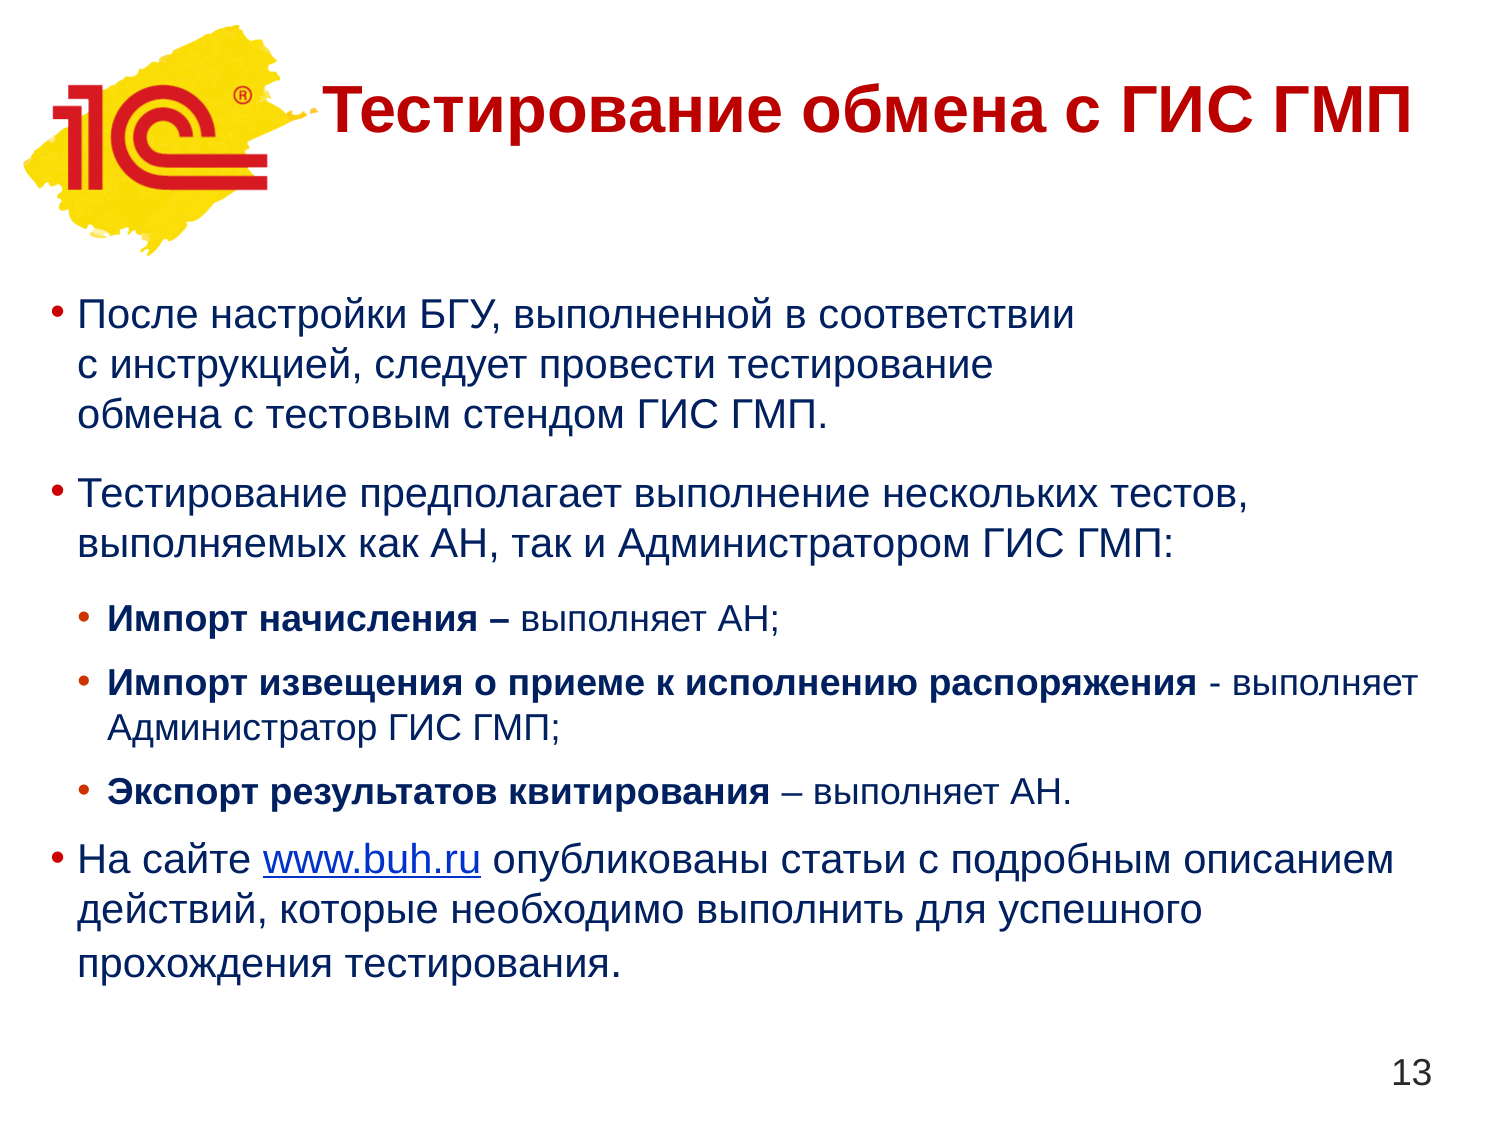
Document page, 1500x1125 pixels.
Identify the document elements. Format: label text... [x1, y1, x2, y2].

list После настройки БГУ, выполненной в соответствии с инструкцией, следует провести тестирование обмена с тестовым стендом ГИС ГМП. Тестирование предполагает выполнение нескольких тестов, выполняемых как АН, так и Администратором ГИС ГМП: Импорт начисления – выполняет АН; Импорт извещения о приеме к исполнению распоряжения - выполняет Администратор ГИС ГМП; Экспорт результатов квитирования – выполняет АН. На сайте www.buh.ru опубликованы статьи с подробным описанием действий, которые необходимо выполнить для успешного прохождения тестирования. [35, 278, 1454, 799]
slide_number 13 [1376, 1040, 1470, 1102]
title Тестирование обмена с ГИС ГМП [306, 24, 1460, 203]
picture [23, 25, 319, 256]
